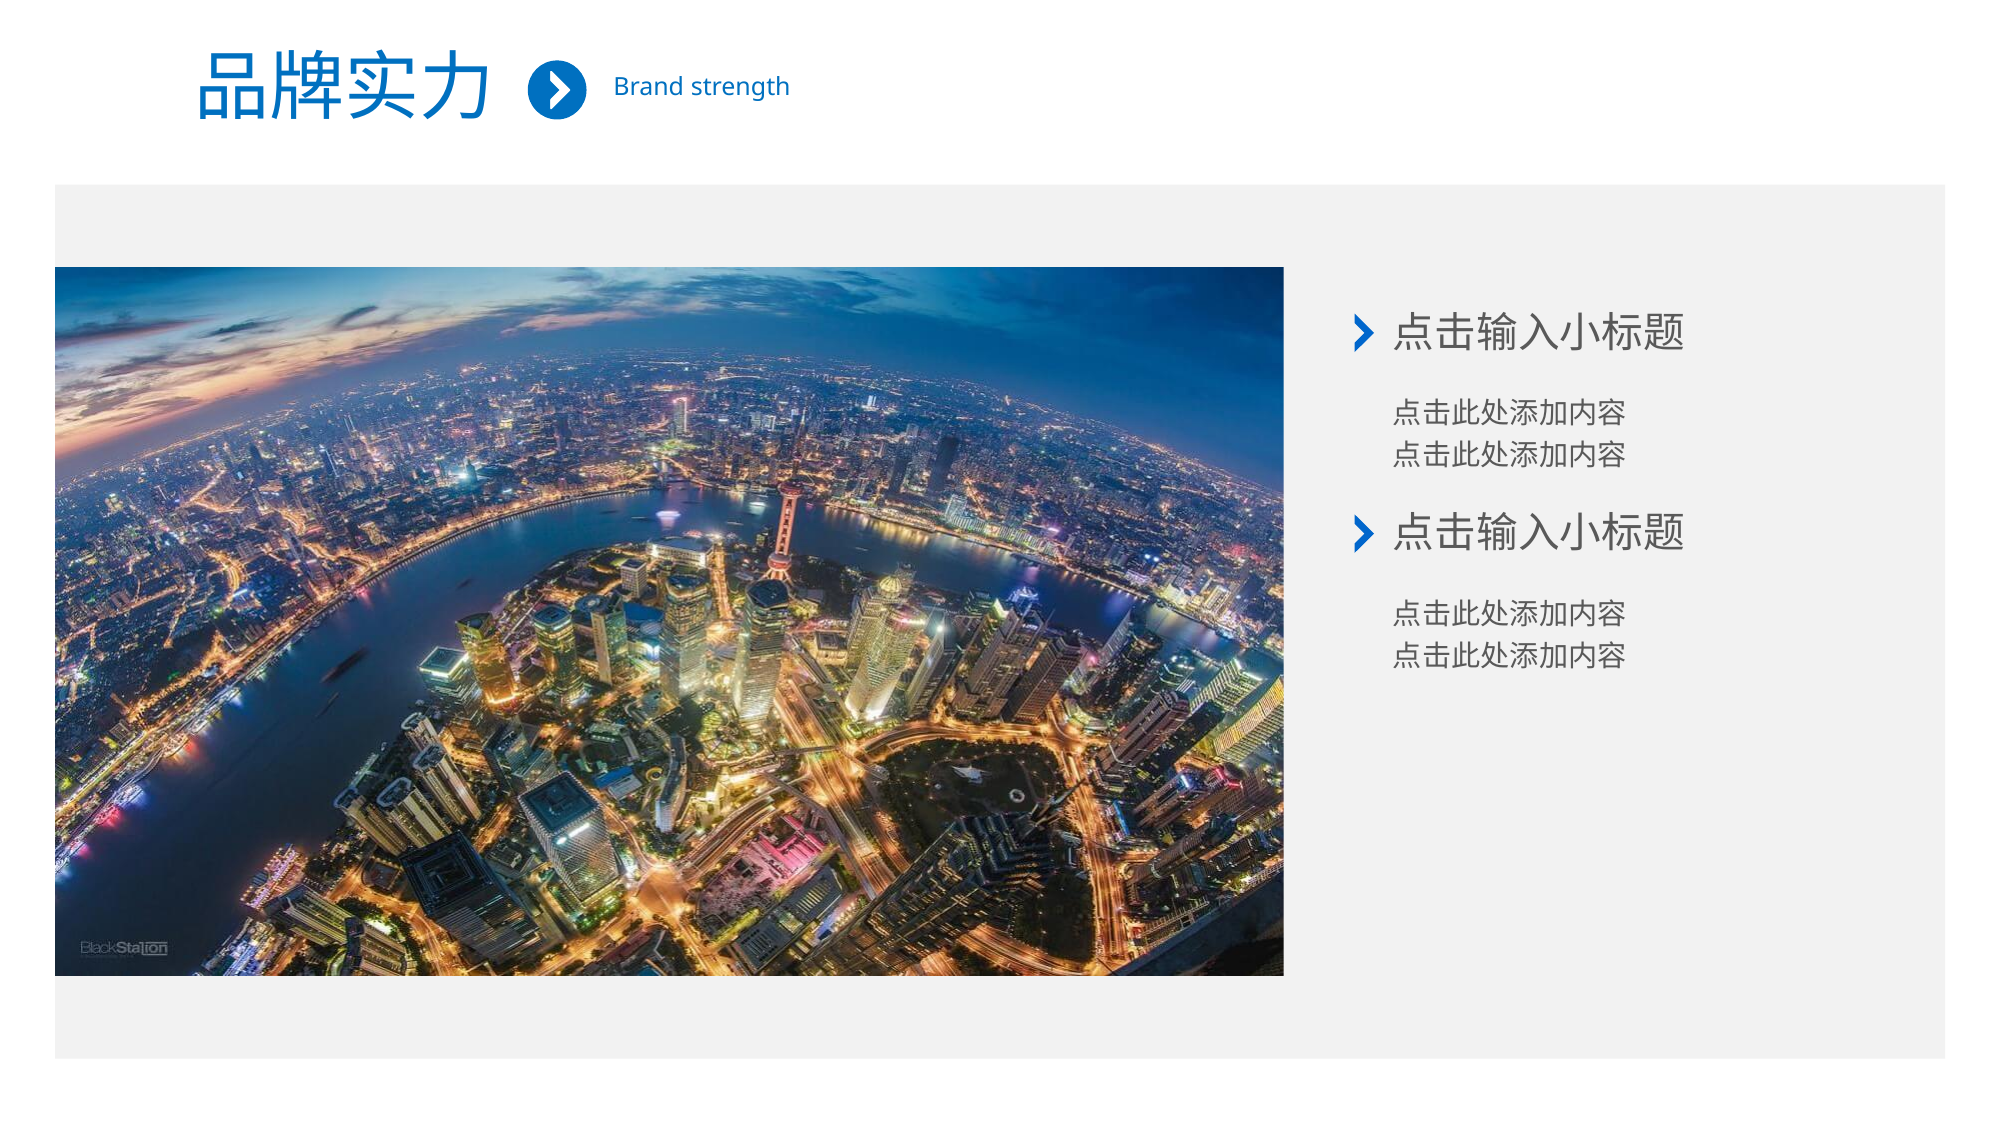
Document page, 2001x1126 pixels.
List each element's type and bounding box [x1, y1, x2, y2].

text_box [53, 183, 1947, 1061]
text_box [114, 30, 975, 138]
text_box [53, 265, 1286, 978]
text_box [1354, 297, 1785, 481]
text_box [1354, 498, 1785, 682]
